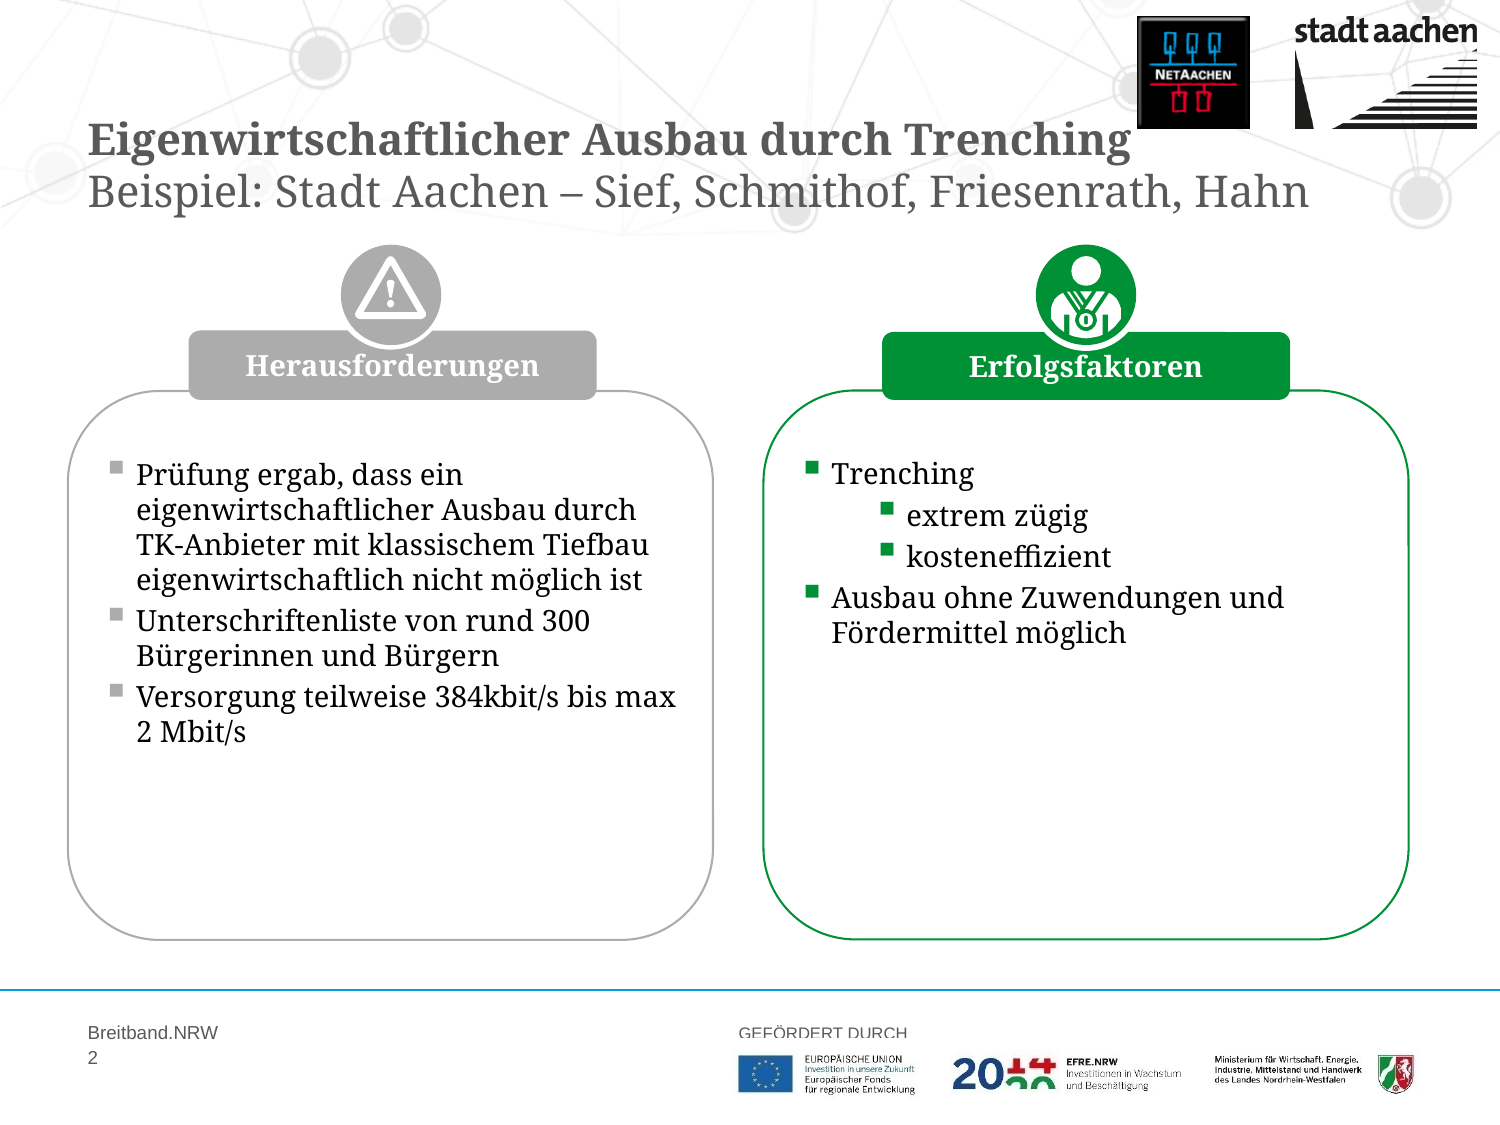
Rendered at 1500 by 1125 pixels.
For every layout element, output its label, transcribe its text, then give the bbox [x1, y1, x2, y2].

slide_number 2 [87, 1045, 313, 1071]
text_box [881, 238, 1291, 401]
picture [1295, 16, 1477, 129]
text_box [188, 237, 597, 401]
picture [721, 1038, 1428, 1110]
title Eigenwirtschaftlicher Ausbau durch Trenching Beispiel: Stadt Aachen – Sief, Schmithof, Friesenrath, Hahn [87, 112, 1413, 263]
footer Breitband.NRW [87, 1020, 691, 1045]
text_box Trenching extrem zügig kosteneffizient Ausbau ohne Zuwendungen und Fördermittel möglich [763, 390, 1409, 940]
picture [1137, 16, 1250, 129]
text_box Prüfung ergab, dass ein eigenwirtschaftlicher Ausbau durch TK-Anbieter mit klassischem Tiefbau eigenwirtschaftlich nicht möglich ist Unterschriftenliste von rund 300 Bürgerinnen und Bürgern Versorgung teilweise 384kbit/s bis max 2 Mbit/s [67, 391, 713, 940]
